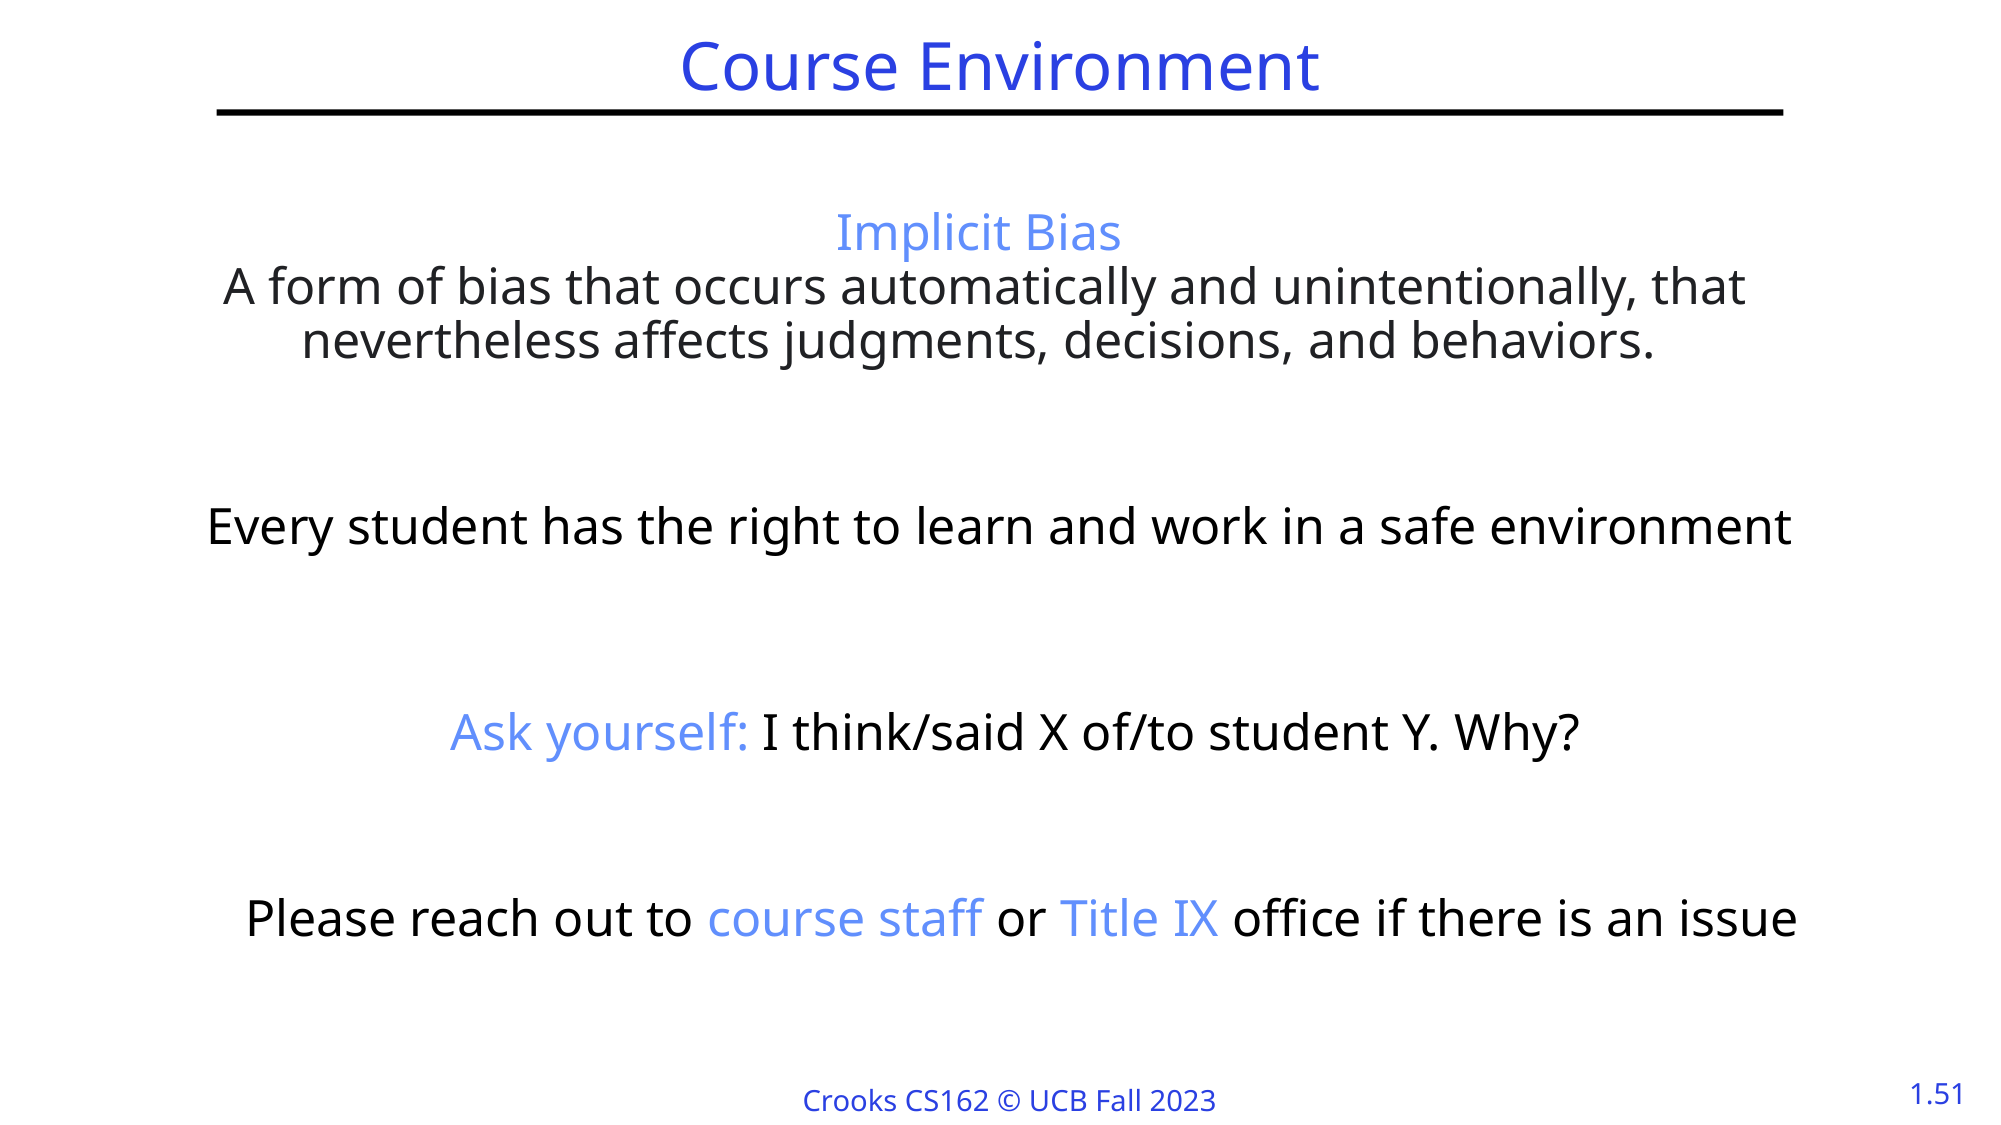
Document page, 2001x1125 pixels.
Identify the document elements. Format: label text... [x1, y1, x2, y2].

title Course Environment [216, 24, 1784, 113]
text_box Please reach out to course staff or Title IX office if there is an issue [155, 885, 1889, 1015]
text_box Ask yourself: I think/said X of/to student Y. Why? [155, 699, 1889, 829]
list Implicit Bias A form of bias that occurs automatically and unintentionally, that nevertheless affects judgments, decisions, and behaviors. [112, 200, 1846, 450]
text_box Every student has the right to learn and work in a safe environment [133, 493, 1867, 744]
